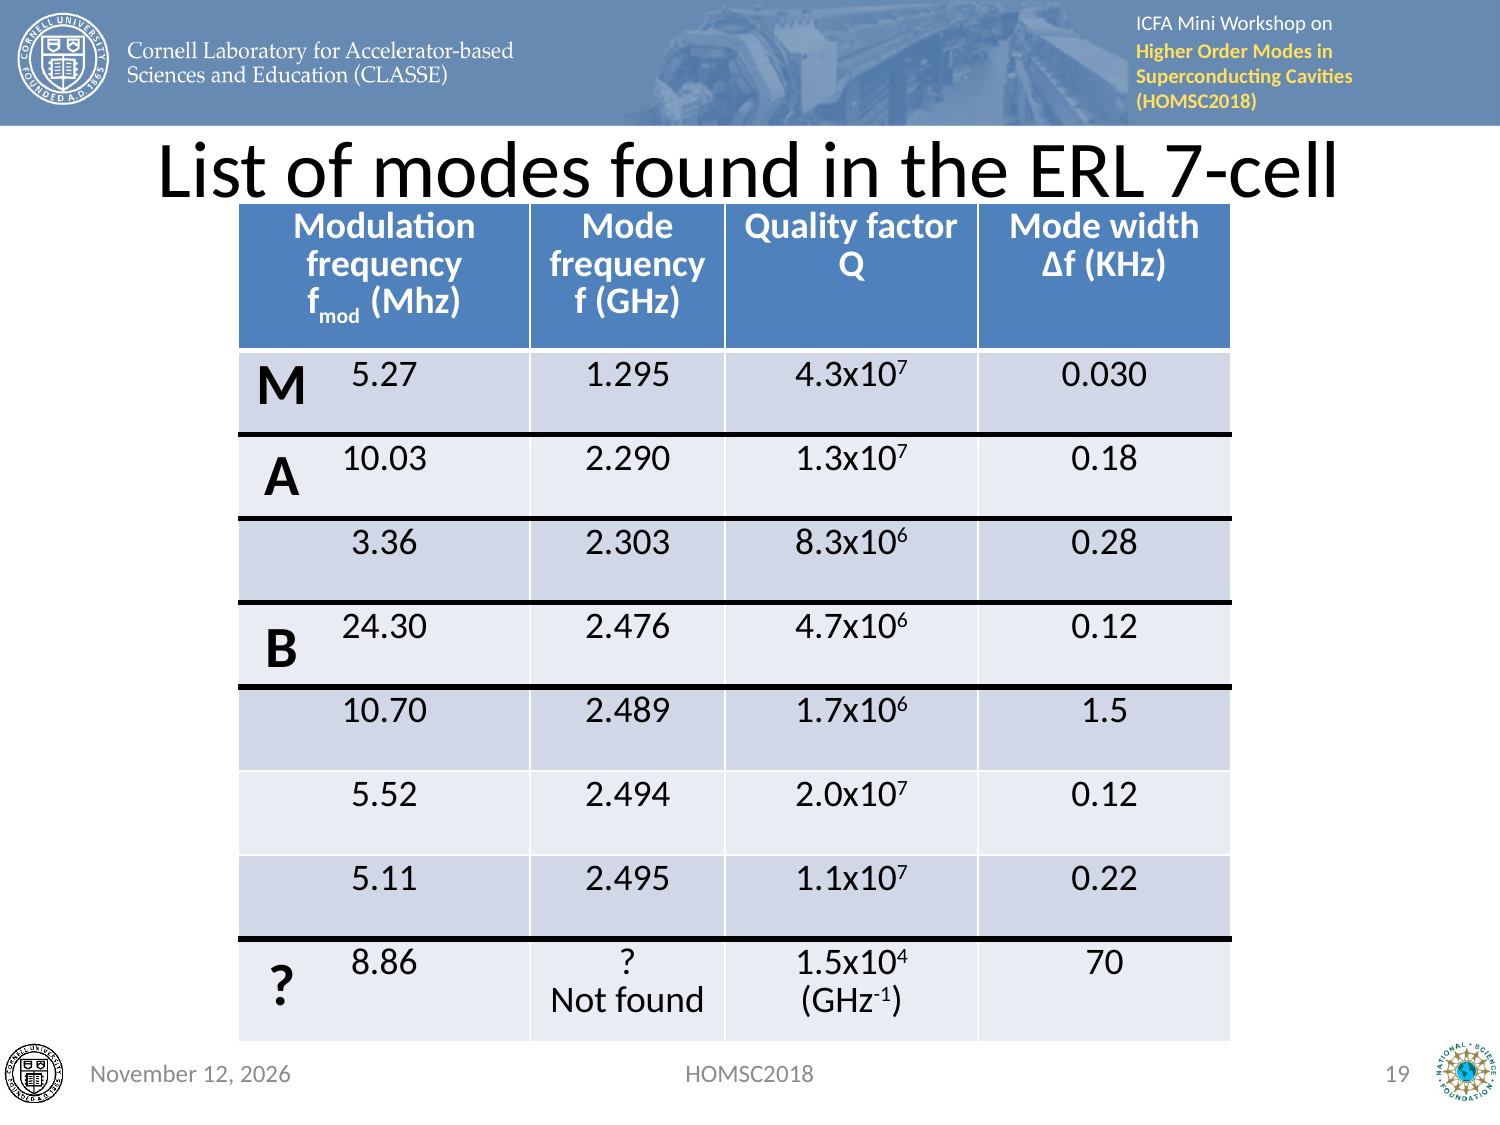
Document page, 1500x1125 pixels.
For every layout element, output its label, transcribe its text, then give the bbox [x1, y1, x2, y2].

picture [4, 1043, 63, 1103]
text_box B [238, 601, 326, 687]
table_cell 1.3x107 [726, 437, 977, 516]
text_box M [238, 339, 326, 424]
table_cell 2.0x107 [726, 772, 977, 854]
table_cell 2.489 [531, 690, 724, 770]
table_cell 70 [979, 942, 1230, 1041]
table_cell 10.70 [239, 690, 529, 770]
table_cell 1.1x107 [726, 856, 977, 936]
table_cell 5.52 [239, 772, 529, 854]
picture [1436, 1042, 1496, 1101]
table_cell 24.30 [326, 605, 529, 684]
table_cell 4.7x106 [726, 605, 977, 684]
table_header Quality factor Q [726, 204, 977, 348]
table_cell 8.3x106 [726, 521, 977, 600]
table_cell 2.476 [531, 605, 724, 684]
table_cell 0.22 [979, 856, 1230, 936]
footer HOMSC2018 [512, 1042, 988, 1103]
text_box ? [238, 939, 326, 1024]
table_header Mode frequency f (GHz) [531, 204, 724, 348]
slide_number 19 [1074, 1042, 1425, 1103]
table_header Mode width ∆f (KHz) [979, 204, 1230, 348]
table_cell ? Not found [531, 942, 724, 1041]
table_cell 0.18 [979, 437, 1230, 516]
table_cell 1.5 [979, 690, 1230, 770]
text_box A [238, 429, 326, 515]
table_cell 10.03 [239, 437, 529, 516]
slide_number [75, 1042, 425, 1103]
table_cell 2.494 [531, 772, 724, 854]
table_cell 3.36 [239, 521, 529, 600]
table_cell 1.7x106 [726, 690, 977, 770]
table_cell 4.3x107 [726, 353, 977, 432]
table_cell 1.5x104 (GHz-1) [726, 942, 977, 1041]
title List of modes found in the ERL 7-cell [75, 71, 1425, 260]
table_cell 8.86 [239, 942, 529, 1041]
table_cell 0.12 [979, 605, 1230, 684]
table_header Modulation frequency fmod (Mhz) [239, 204, 529, 348]
table_cell 2.495 [531, 856, 724, 936]
table_cell 5.11 [239, 856, 529, 936]
table_cell 0.030 [979, 353, 1230, 432]
table_cell 0.28 [979, 521, 1230, 600]
table_cell 1.295 [531, 353, 724, 432]
table_cell 2.290 [531, 437, 724, 516]
table_cell 0.12 [979, 772, 1230, 854]
table_cell 5.27 [239, 353, 529, 432]
table_cell 2.303 [531, 521, 724, 600]
